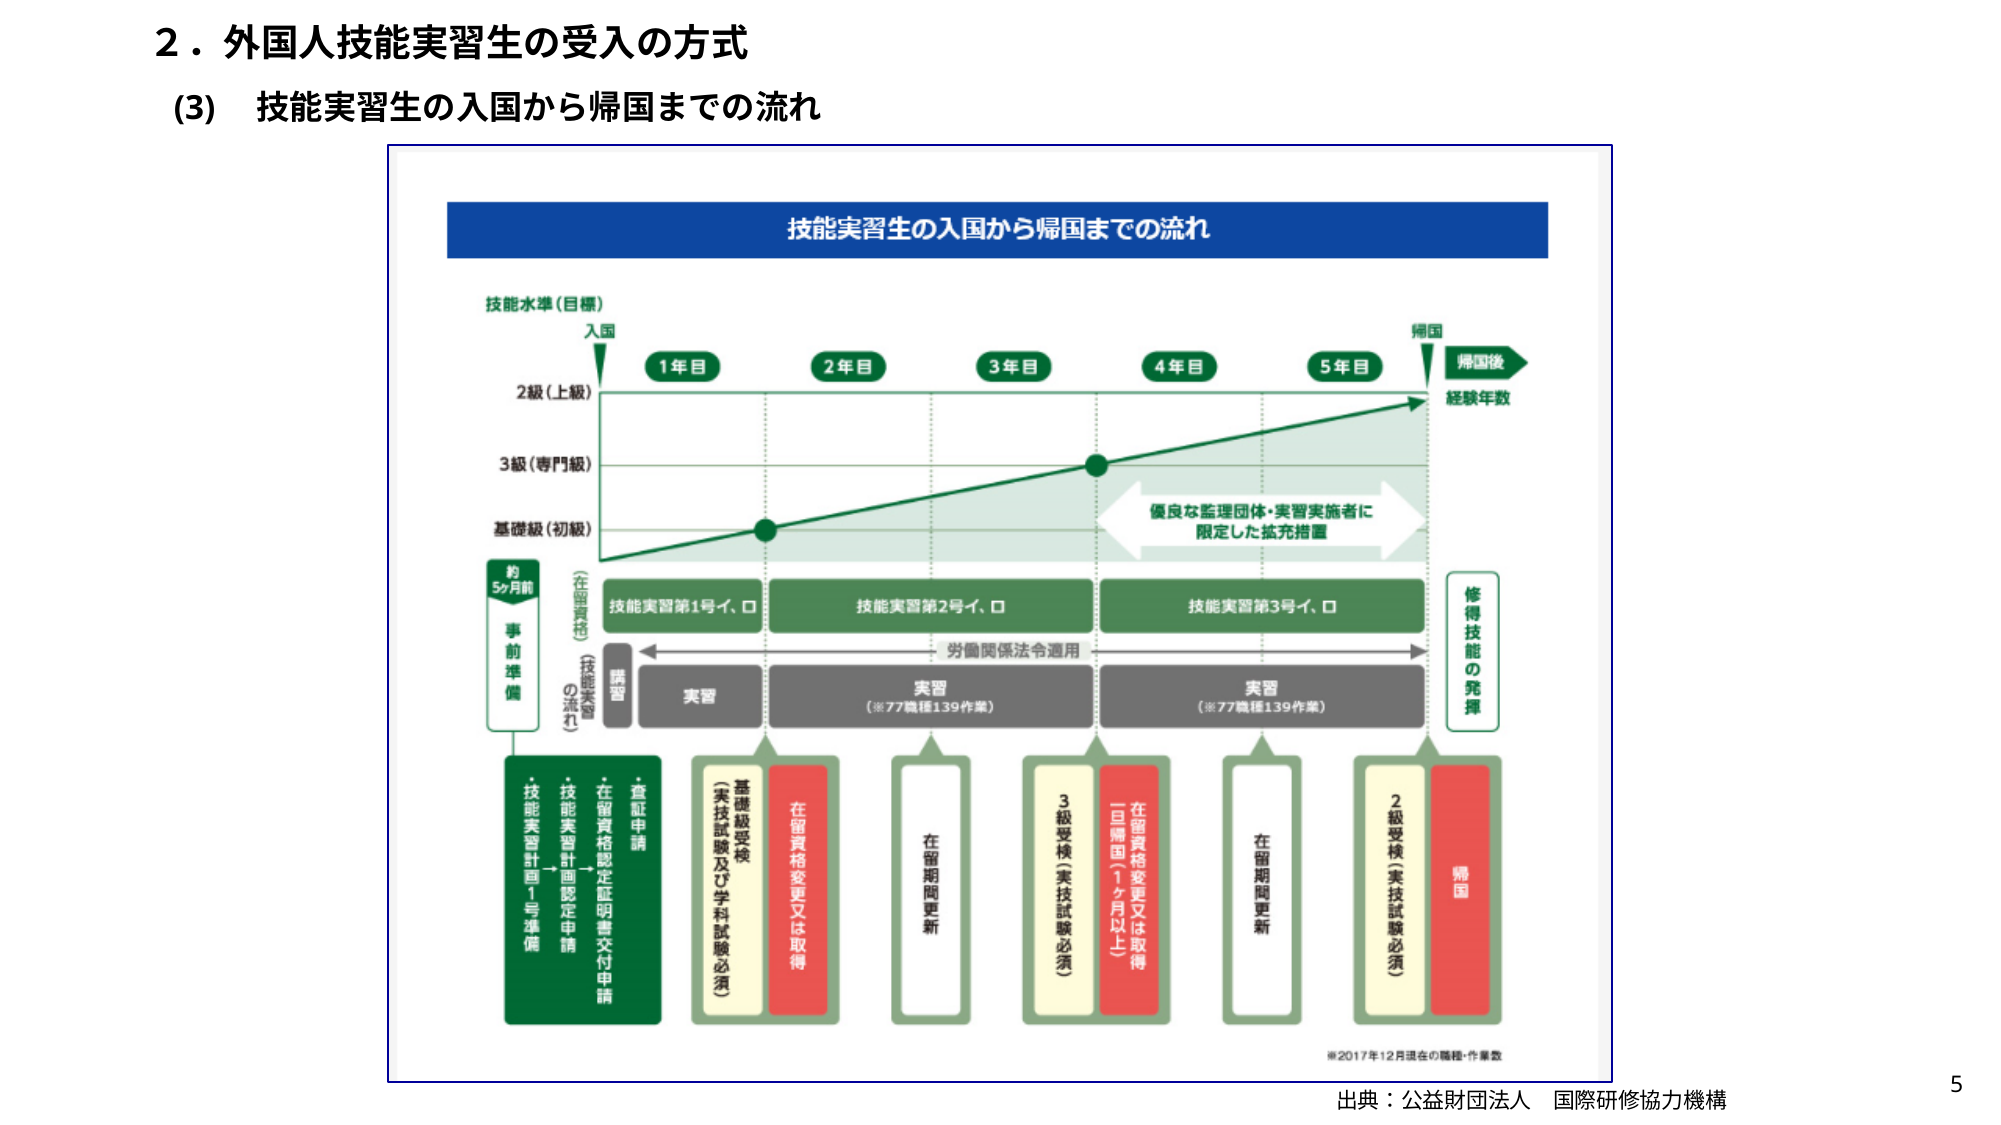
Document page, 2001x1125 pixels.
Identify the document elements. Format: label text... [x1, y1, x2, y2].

text_box ２．外国人技能実習生の受入の方式 [133, 11, 850, 72]
picture [388, 146, 1611, 1081]
text_box (3) 技能実習生の入国から帰国までの流れ [159, 78, 1242, 134]
text_box 5 [1930, 1061, 1984, 1104]
text_box 出典：公益財団法人 国際研修協力機構 [1274, 1079, 1789, 1121]
